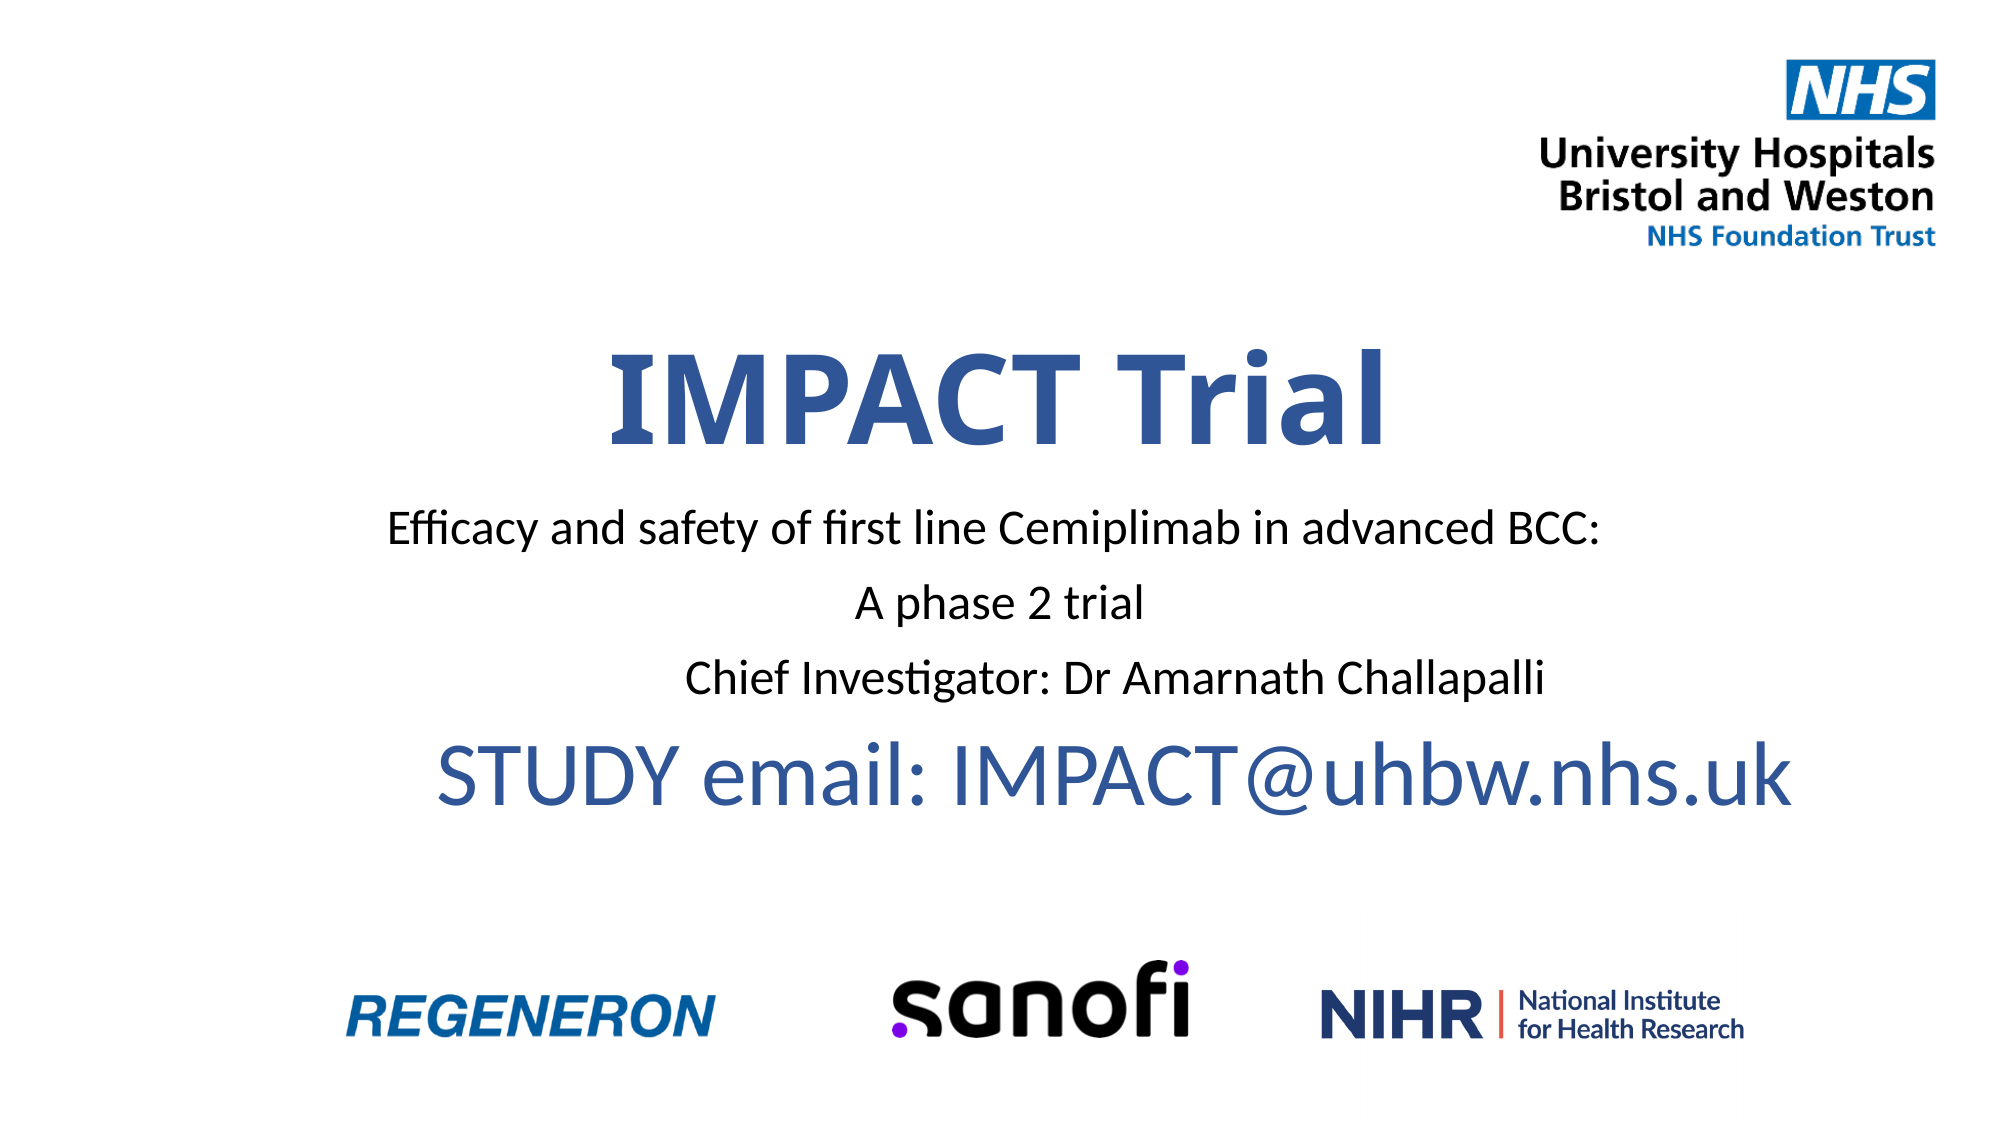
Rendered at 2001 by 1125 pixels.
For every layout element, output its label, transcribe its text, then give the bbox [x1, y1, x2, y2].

title IMPACT Trial [249, 87, 1750, 479]
picture [290, 951, 770, 1077]
text_box Chief Investigator: Dr Amarnath Challapalli STUDY email: IMPACT@uhbw.nhs.uk [178, 643, 1904, 839]
subtitle Efficacy and safety of first line Cemiplimab in advanced BCC: A phase 2 trial [249, 494, 1750, 643]
picture [1368, 0, 1962, 289]
picture [892, 960, 1189, 1038]
picture [1321, 908, 1744, 1120]
